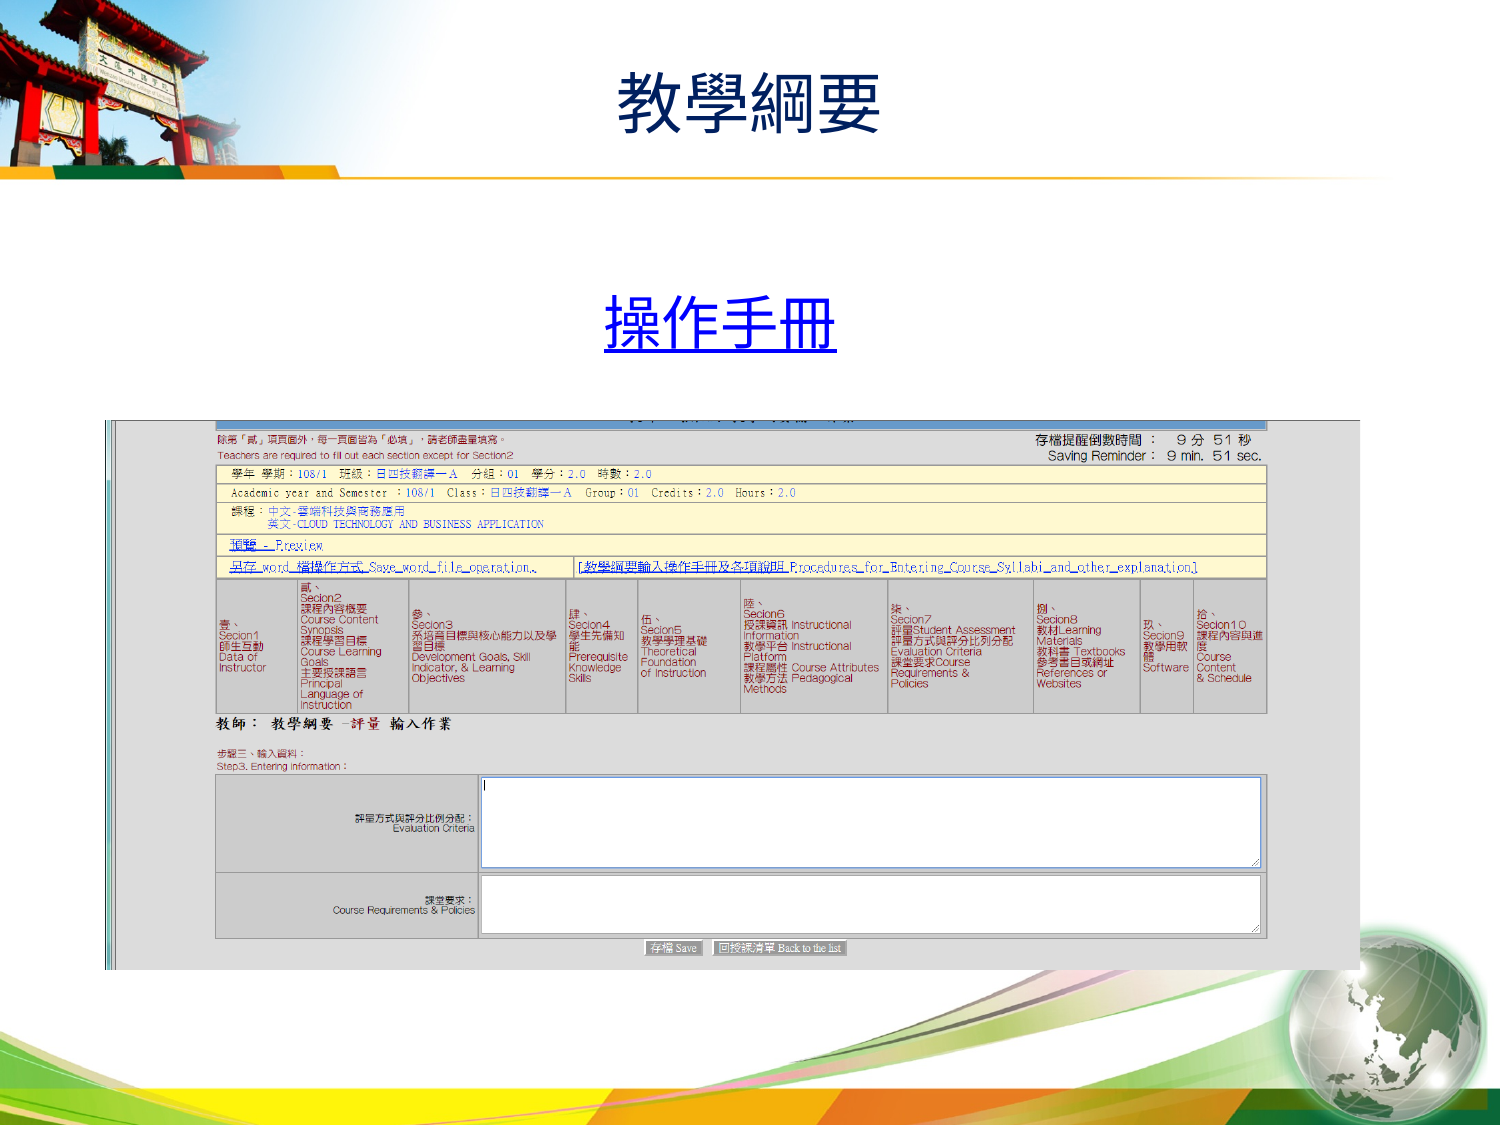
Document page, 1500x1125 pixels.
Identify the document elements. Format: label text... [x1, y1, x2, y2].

picture [0, 0, 1500, 1125]
title 操作手冊 [82, 208, 1358, 419]
text_box 教學綱要 [336, 54, 1164, 150]
